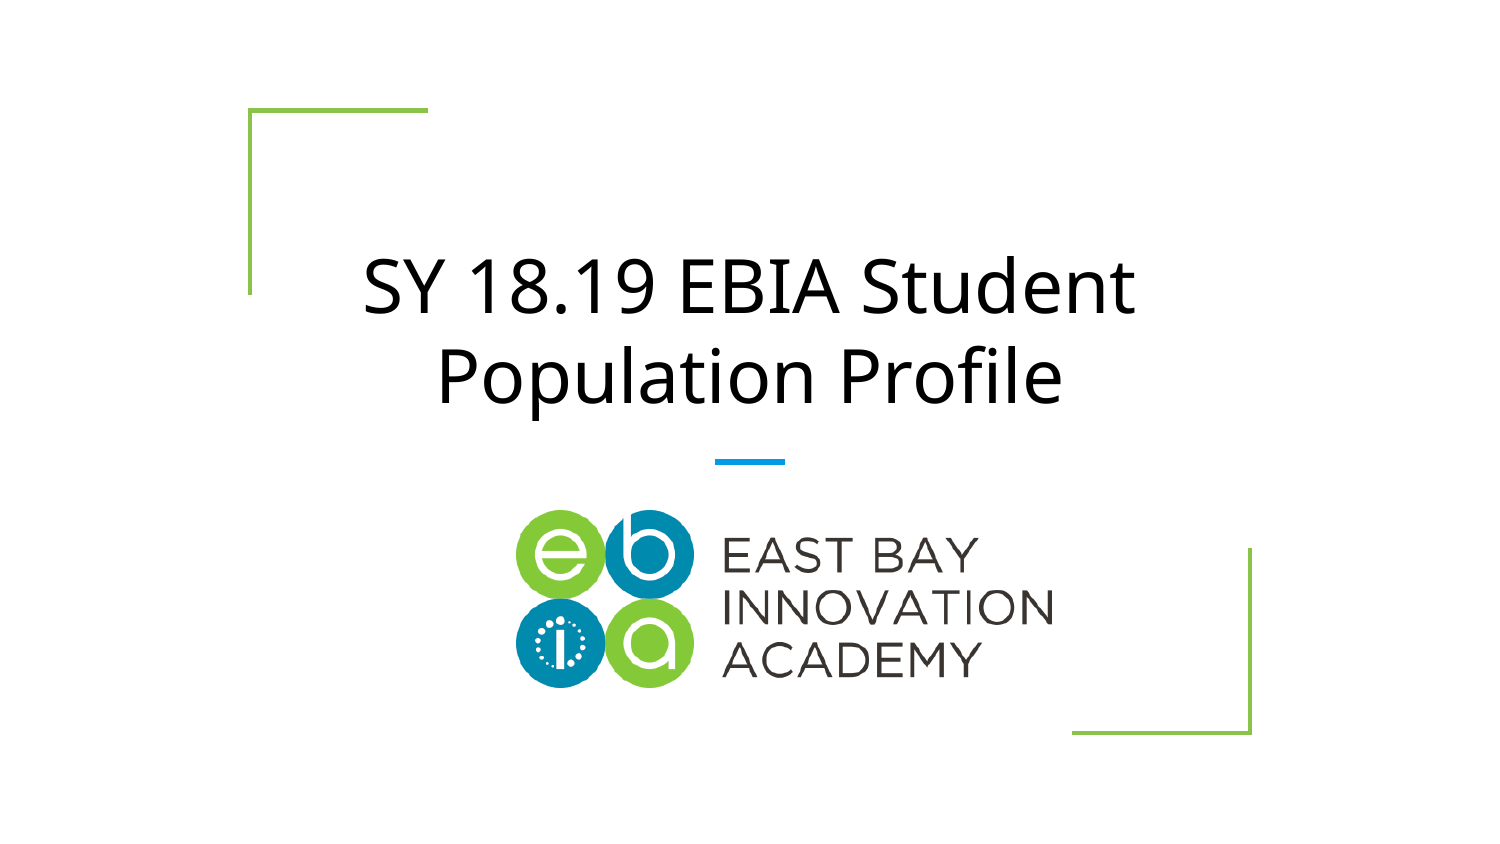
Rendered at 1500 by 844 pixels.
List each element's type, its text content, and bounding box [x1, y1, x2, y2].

title SY 18.19 EBIA Student Population Profile [275, 195, 1225, 435]
picture [504, 501, 1063, 697]
